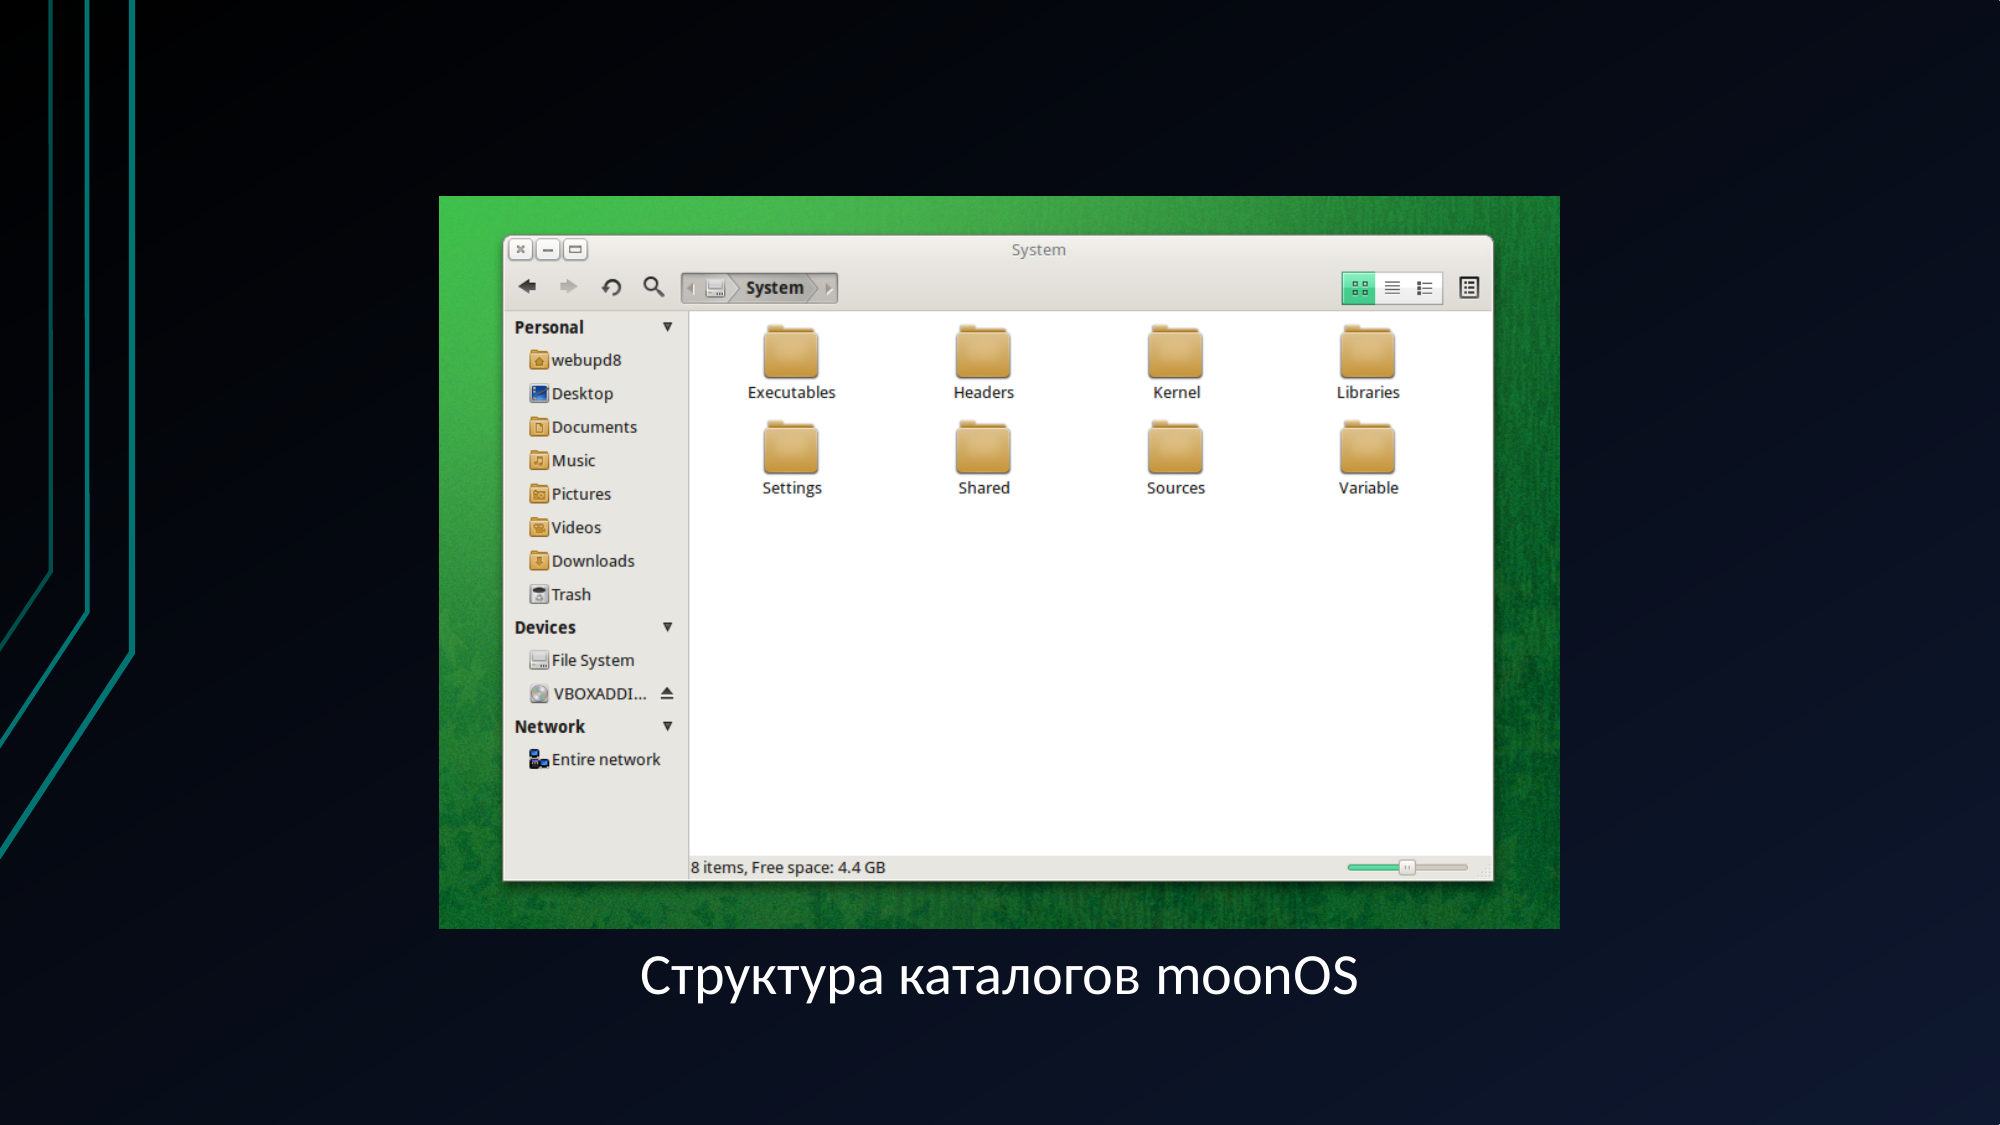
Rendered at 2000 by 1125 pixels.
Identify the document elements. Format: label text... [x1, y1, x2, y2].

text_box Структура каталогов moonOS [439, 934, 1560, 1014]
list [439, 196, 1560, 929]
